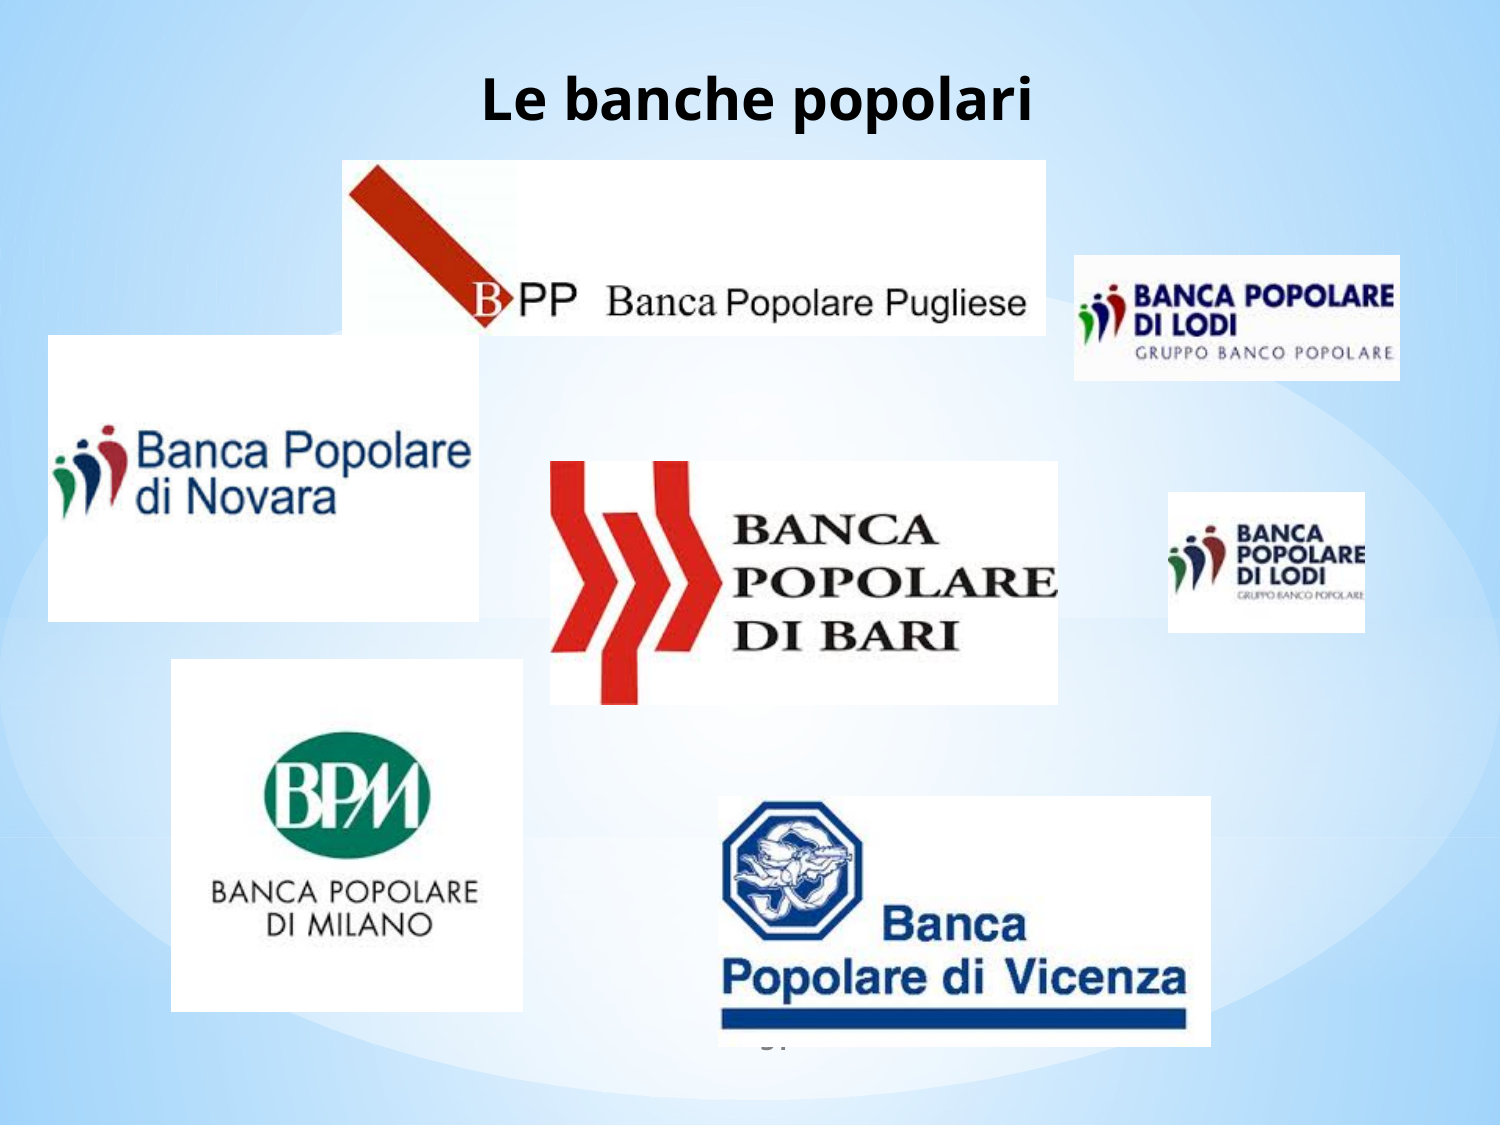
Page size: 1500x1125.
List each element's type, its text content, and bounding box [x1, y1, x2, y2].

slide_number 31 [624, 1012, 925, 1073]
picture [550, 461, 1058, 705]
picture [718, 796, 1211, 1048]
picture [1074, 255, 1400, 381]
picture [48, 160, 1046, 622]
picture [1168, 491, 1365, 633]
picture [170, 659, 523, 1012]
text_box Le banche popolari [465, 54, 1049, 165]
